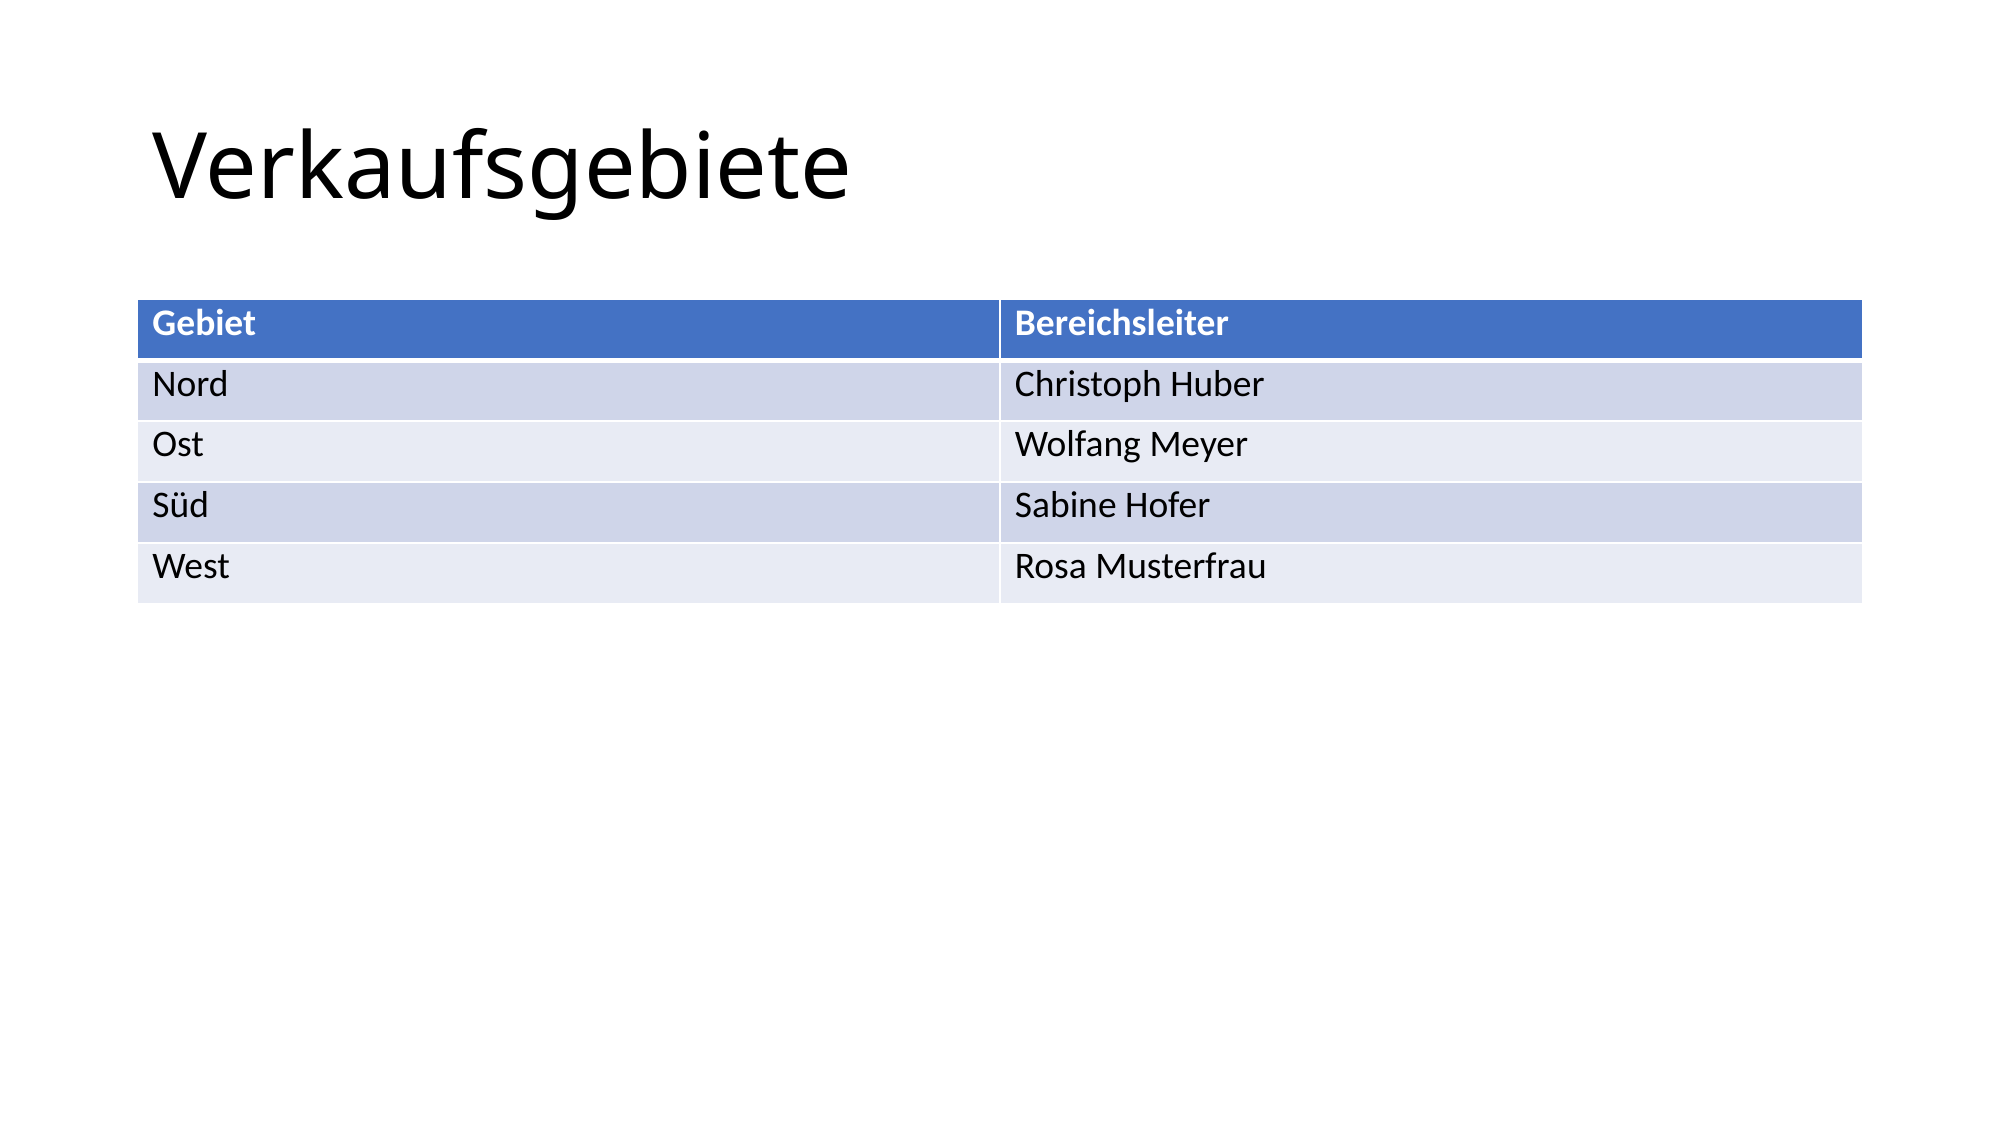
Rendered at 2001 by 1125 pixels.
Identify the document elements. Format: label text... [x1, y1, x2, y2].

table_cell West [138, 544, 999, 603]
table_cell Christoph Huber [1001, 363, 1862, 420]
table_cell Sabine Hofer [1001, 483, 1862, 542]
table_cell Ost [138, 422, 999, 481]
table_cell Nord [138, 363, 999, 420]
table_header Gebiet [138, 300, 999, 358]
table_header Bereichsleiter [1001, 300, 1862, 358]
table_cell Süd [138, 483, 999, 542]
table_cell Wolfang Meyer [1001, 422, 1862, 481]
title Verkaufsgebiete [137, 59, 1863, 278]
table_cell Rosa Musterfrau [1001, 544, 1862, 603]
